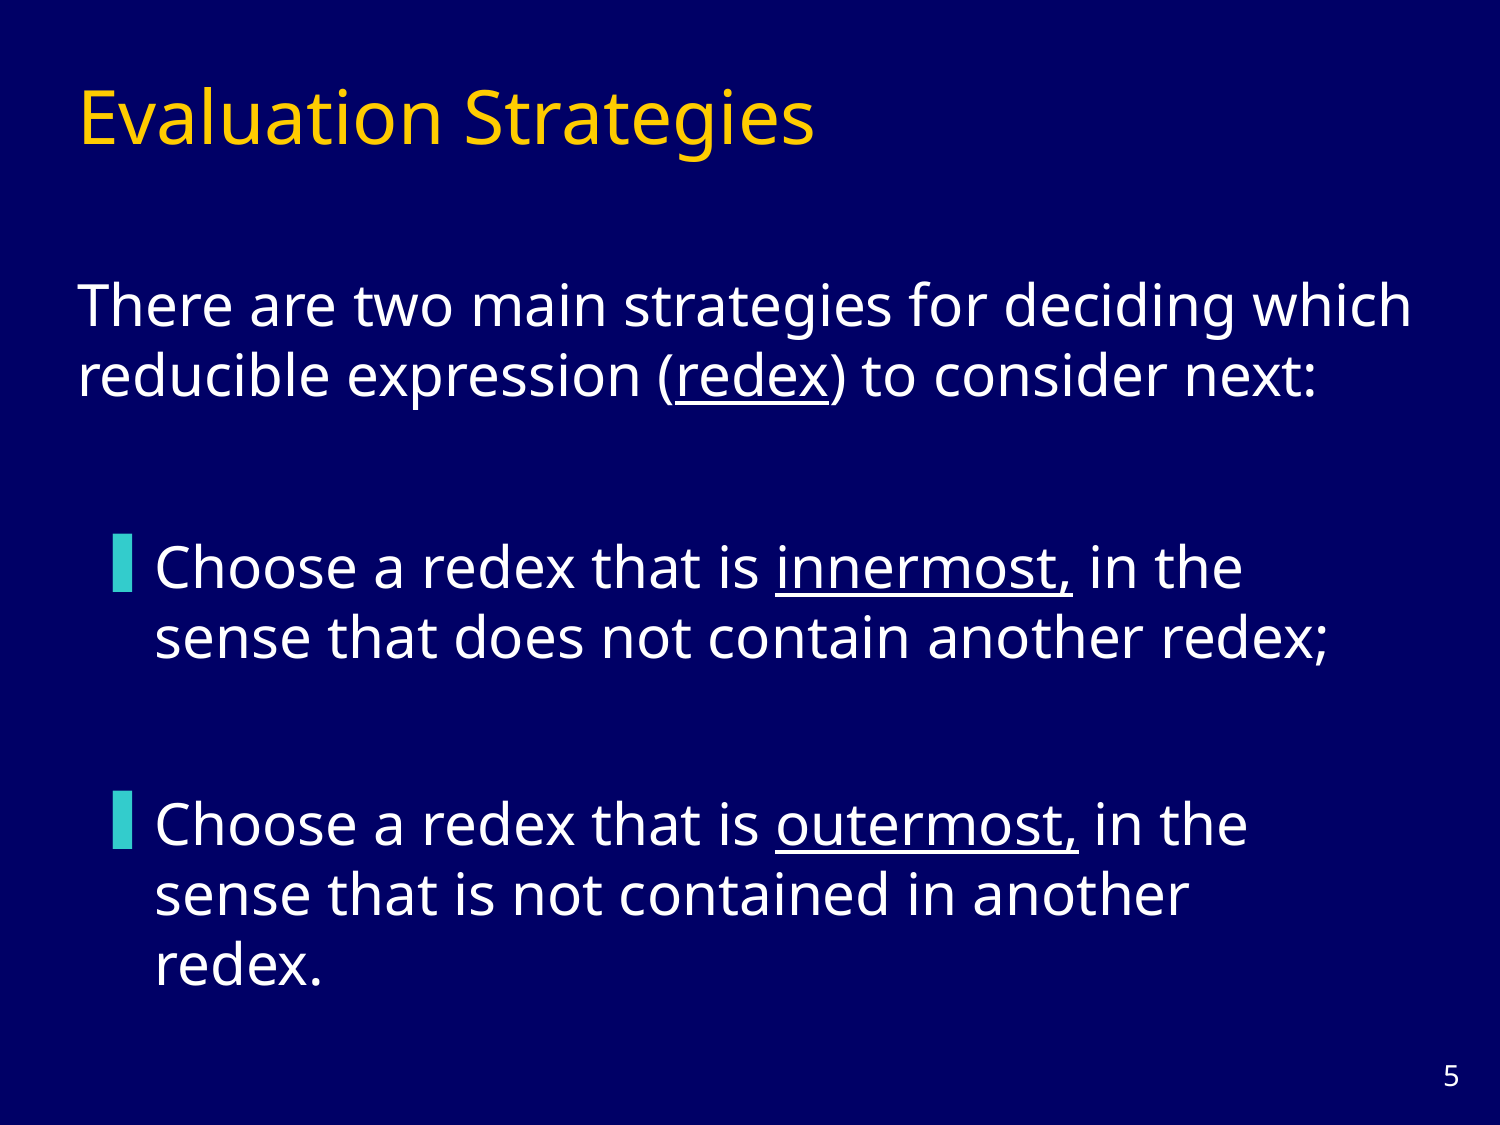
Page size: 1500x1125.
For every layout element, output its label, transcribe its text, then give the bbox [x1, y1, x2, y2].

text_box Evaluation Strategies [62, 62, 1460, 175]
text_box Choose a redex that is innermost, in the sense that does not contain another redex; Choose a redex that is outermost, in the sense that is not contained in another redex. [83, 522, 1388, 1012]
text_box There are two main strategies for deciding which reducible expression (redex) to consider next: [62, 260, 1460, 416]
slide_number 4 [1374, 1049, 1476, 1101]
